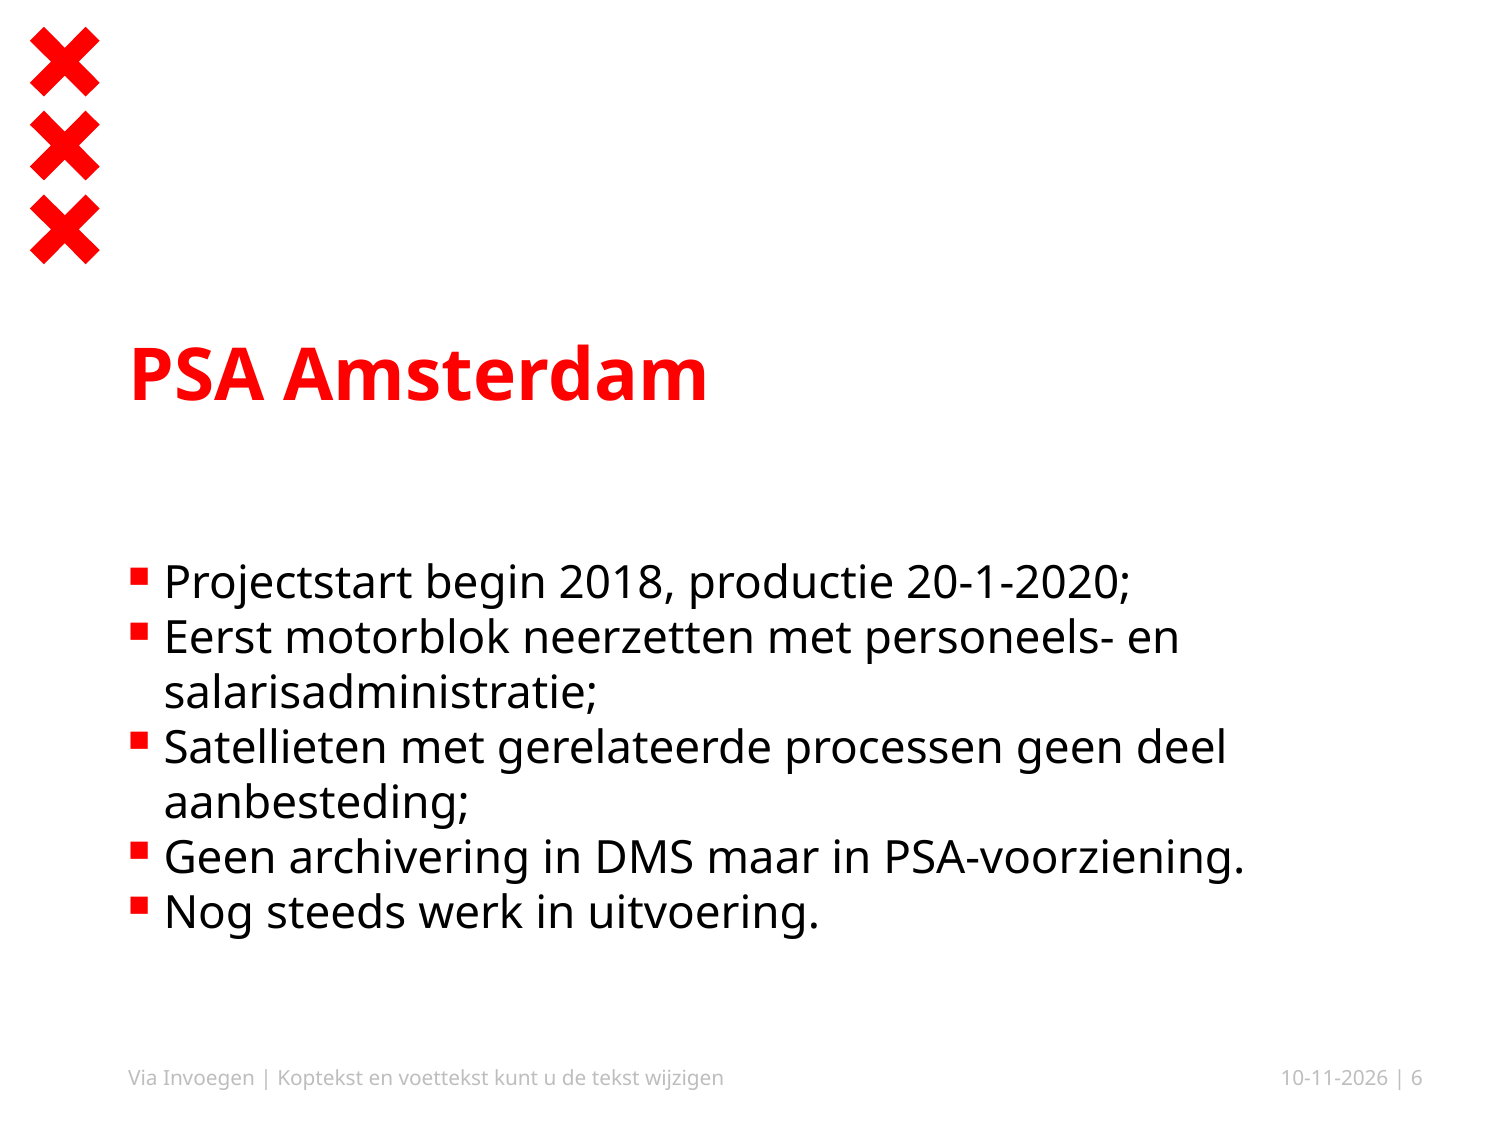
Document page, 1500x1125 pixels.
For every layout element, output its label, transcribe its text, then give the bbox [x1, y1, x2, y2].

title PSA Amsterdam [128, 327, 1443, 516]
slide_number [1264, 1064, 1389, 1094]
slide_number | 6 [1393, 1064, 1442, 1094]
list Projectstart begin 2018, productie 20-1-2020; Eerst motorblok neerzetten met personeels- en salarisadministratie; Satellieten met gerelateerde processen geen deel aanbesteding; Geen archivering in DMS maar in PSA-voorziening. Nog steeds werk in uitvoering. [128, 552, 1443, 1010]
footer Via Invoegen | Koptekst en voettekst kunt u de tekst wijzigen [128, 1064, 1144, 1094]
